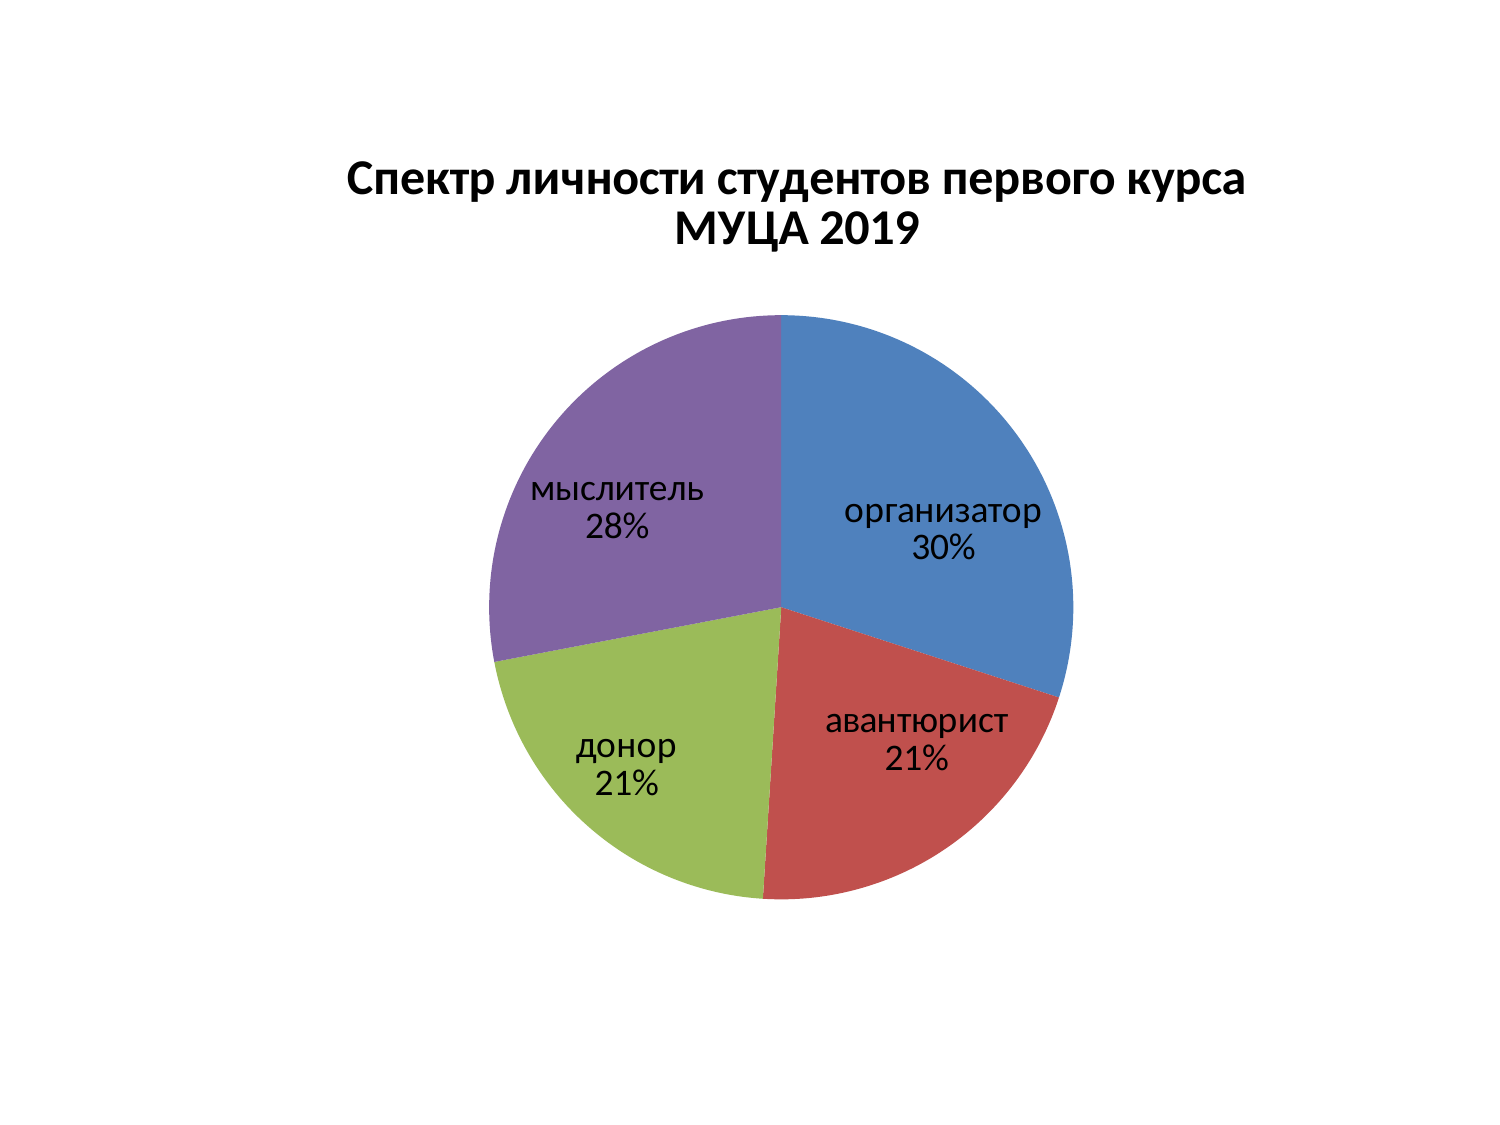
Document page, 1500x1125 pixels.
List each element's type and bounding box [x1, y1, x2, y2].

chart [175, 116, 1419, 973]
